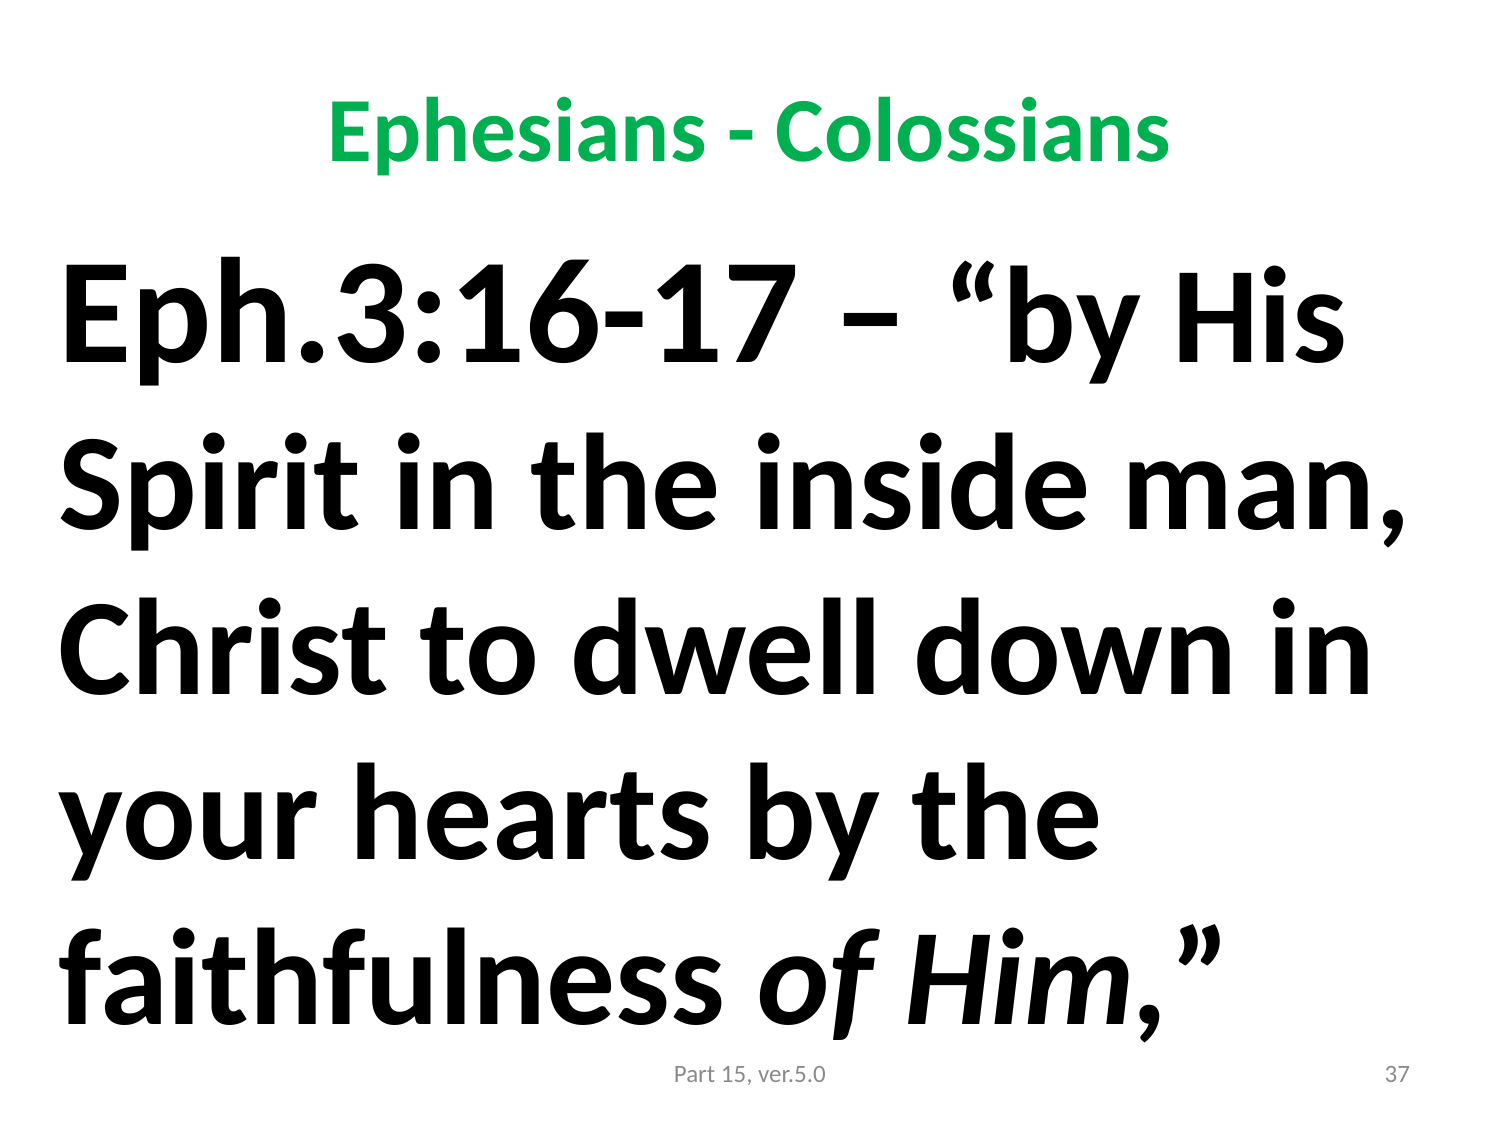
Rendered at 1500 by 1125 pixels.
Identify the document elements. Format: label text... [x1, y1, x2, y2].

footer Part 15, ver.5.0 [512, 1042, 988, 1103]
title Ephesians - Colossians [112, 62, 1388, 188]
slide_number 37 [1074, 1042, 1425, 1103]
subtitle Eph.3:16-17 – “by His Spirit in the inside man, Christ to dwell down in your hearts by the faithfulness of Him,” [43, 204, 1457, 1043]
